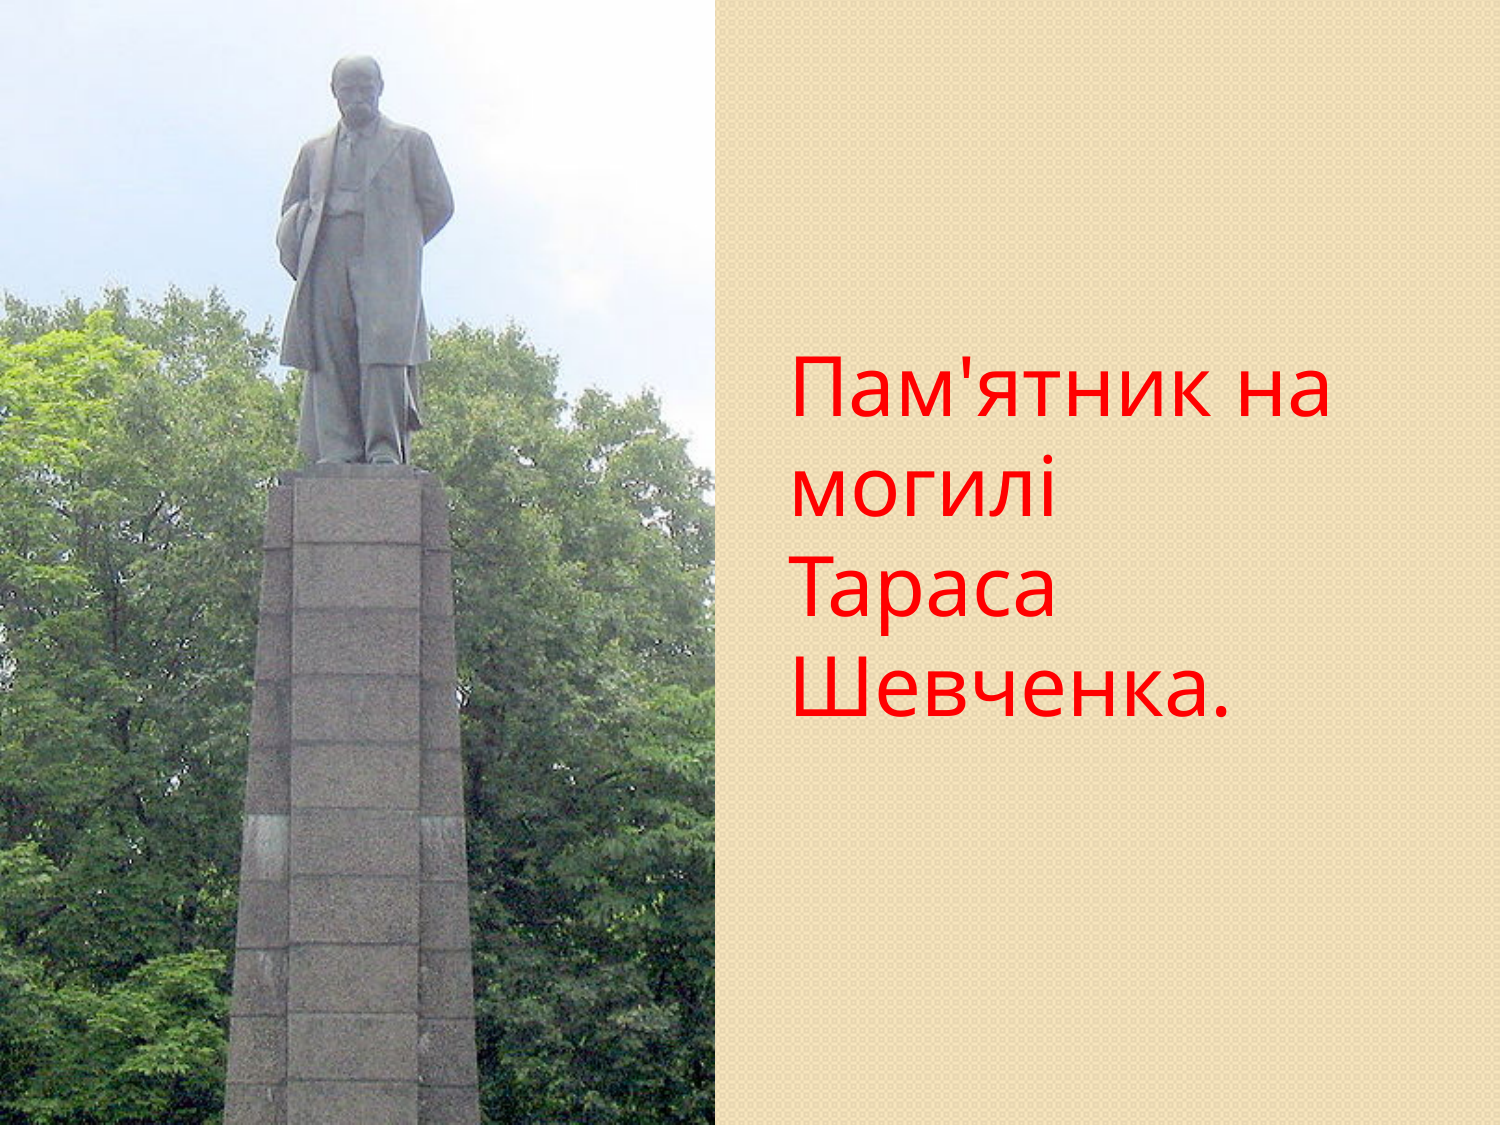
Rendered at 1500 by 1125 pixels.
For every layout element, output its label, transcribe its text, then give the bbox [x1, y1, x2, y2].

text_box Пам'ятник на могилі Тараса Шевченка. [773, 326, 1365, 741]
picture [0, 0, 715, 1125]
